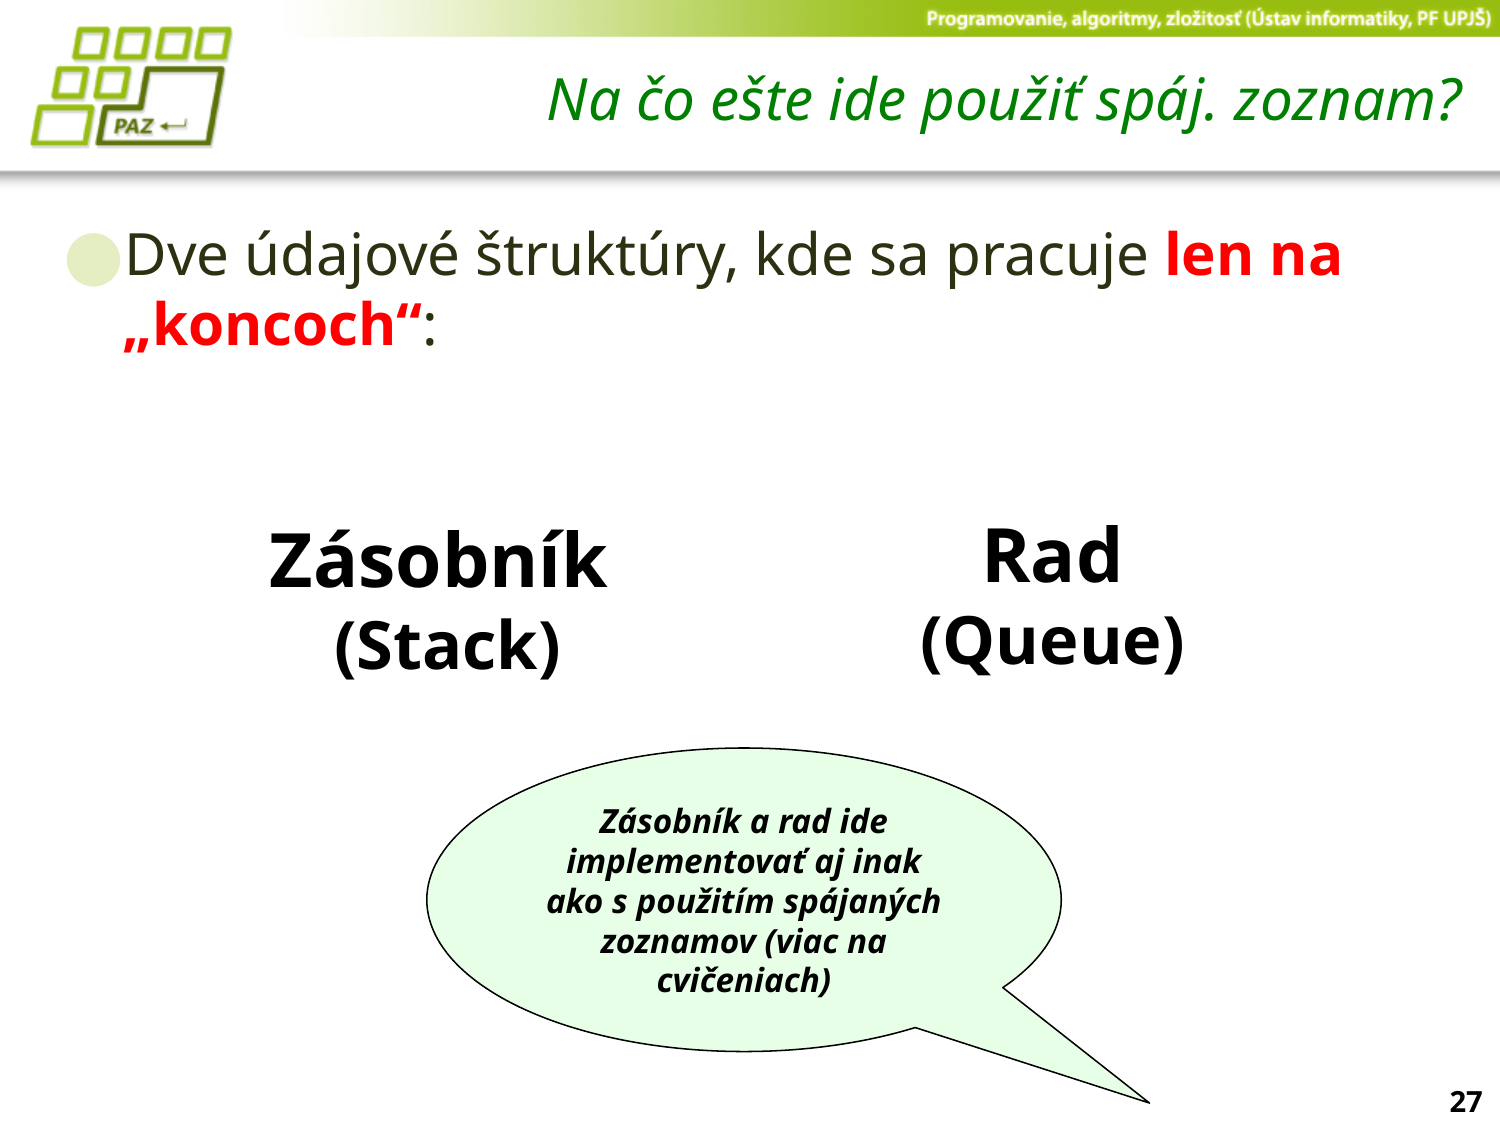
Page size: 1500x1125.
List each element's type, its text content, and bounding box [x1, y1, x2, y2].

picture [0, 0, 1500, 1125]
title Na čo ešte ide použiť spáj. zoznam? [343, 54, 1477, 142]
text_box Zásobník a rad ide implementovať aj inak ako s použitím spájaných zoznamov (viac na cvičeniach) [426, 747, 1150, 1104]
text_box Rad (Queue) [905, 500, 1200, 686]
list Dve údajové štruktúry, kde sa pracuje len na „koncoch“: [48, 209, 1456, 397]
text_box Zásobník (Stack) [255, 505, 641, 690]
